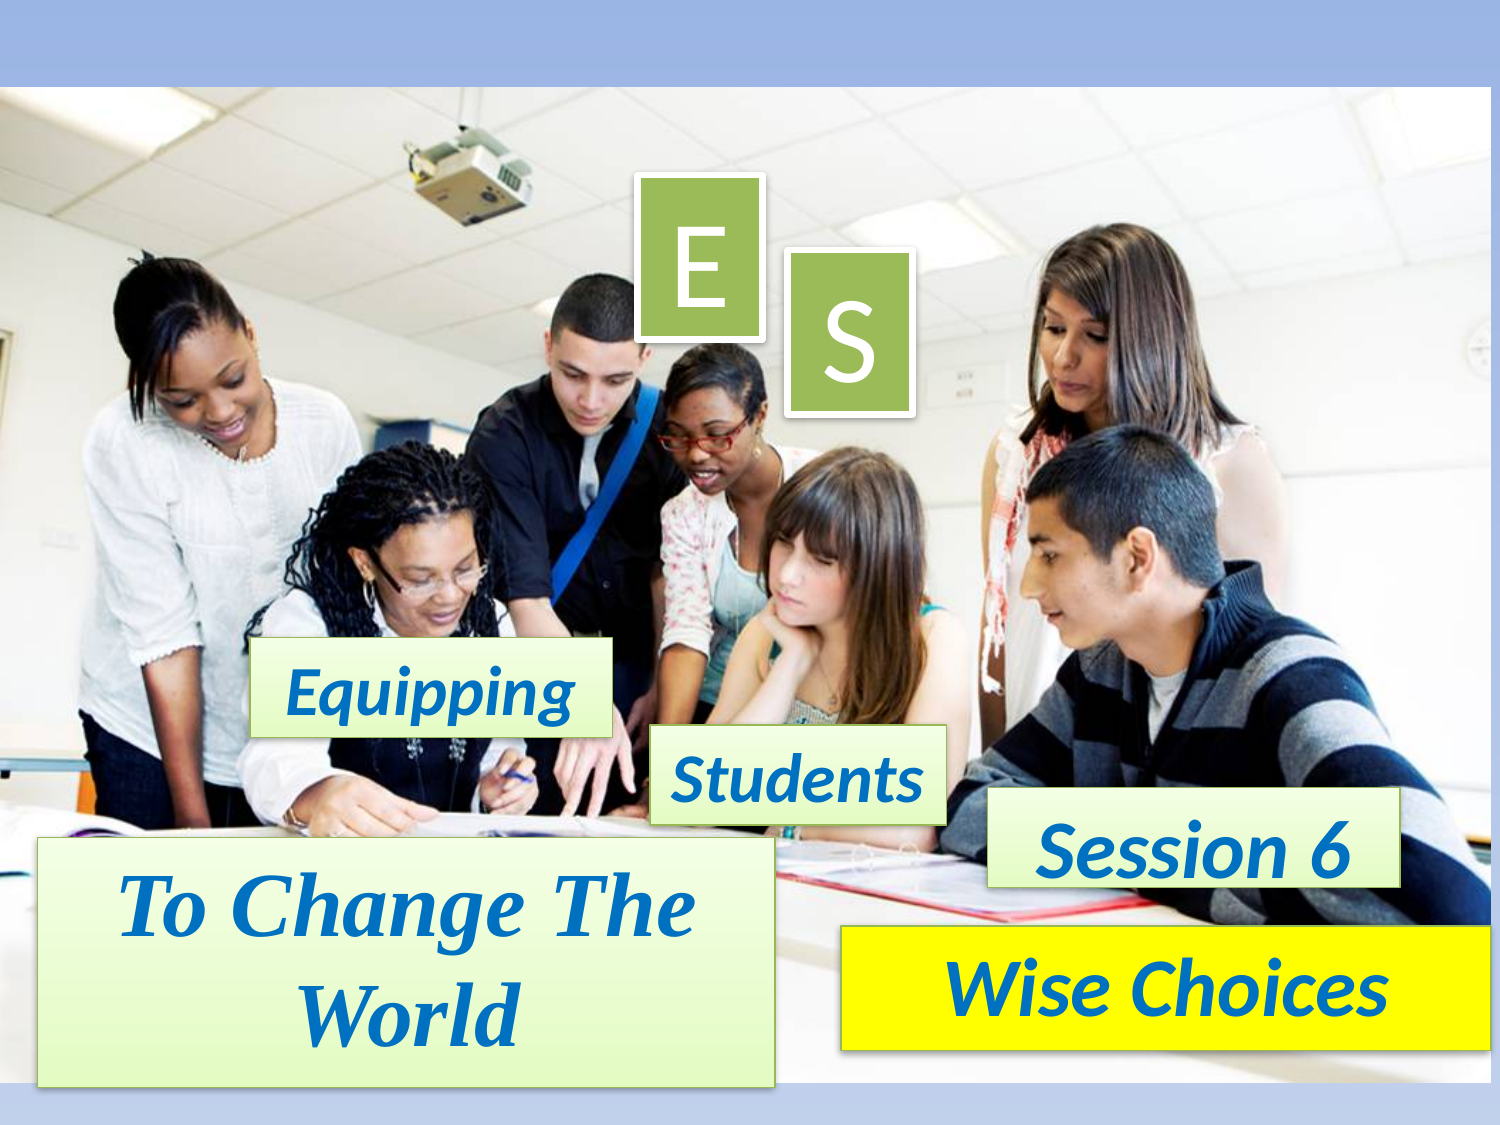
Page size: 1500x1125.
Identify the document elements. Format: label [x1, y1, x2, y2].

picture [0, 87, 1492, 1083]
